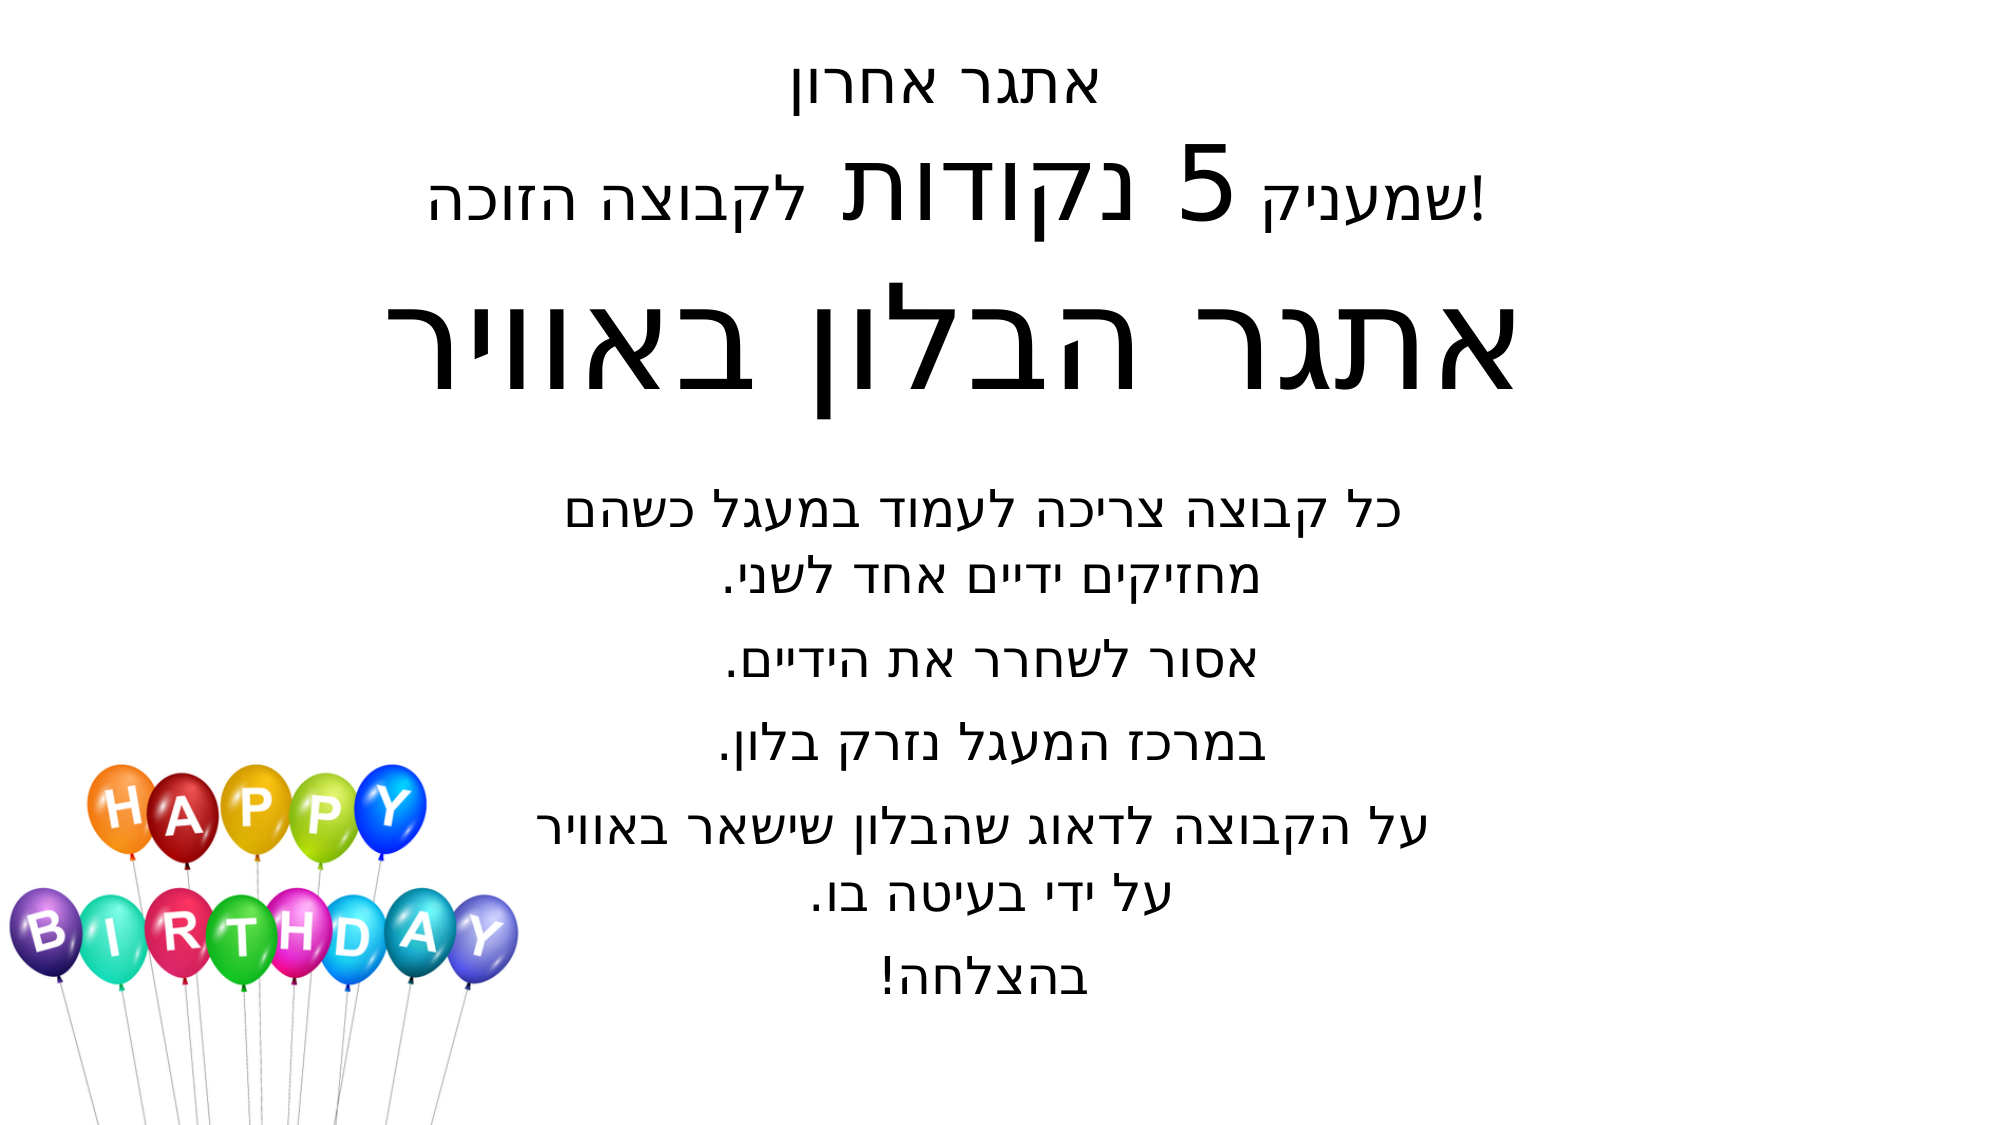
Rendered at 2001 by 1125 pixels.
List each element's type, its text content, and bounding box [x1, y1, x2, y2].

text_box אתגר הבלון באוויר [368, 236, 1544, 426]
text_box כל קבוצה צריכה לעמוד במעגל כשהם מחזיקים ידיים אחד לשני. אסור לשחרר את הידיים. במרכז המעגל נזרק בלון. על הקבוצה לדאוג שהבלון שישאר באוויר על ידי בעיטה בו. בהצלחה! [483, 463, 1484, 1013]
text_box אתגר אחרון שמעניק 5 נקודות לקבוצה הזוכה! [410, 34, 1502, 236]
picture [0, 727, 528, 1125]
